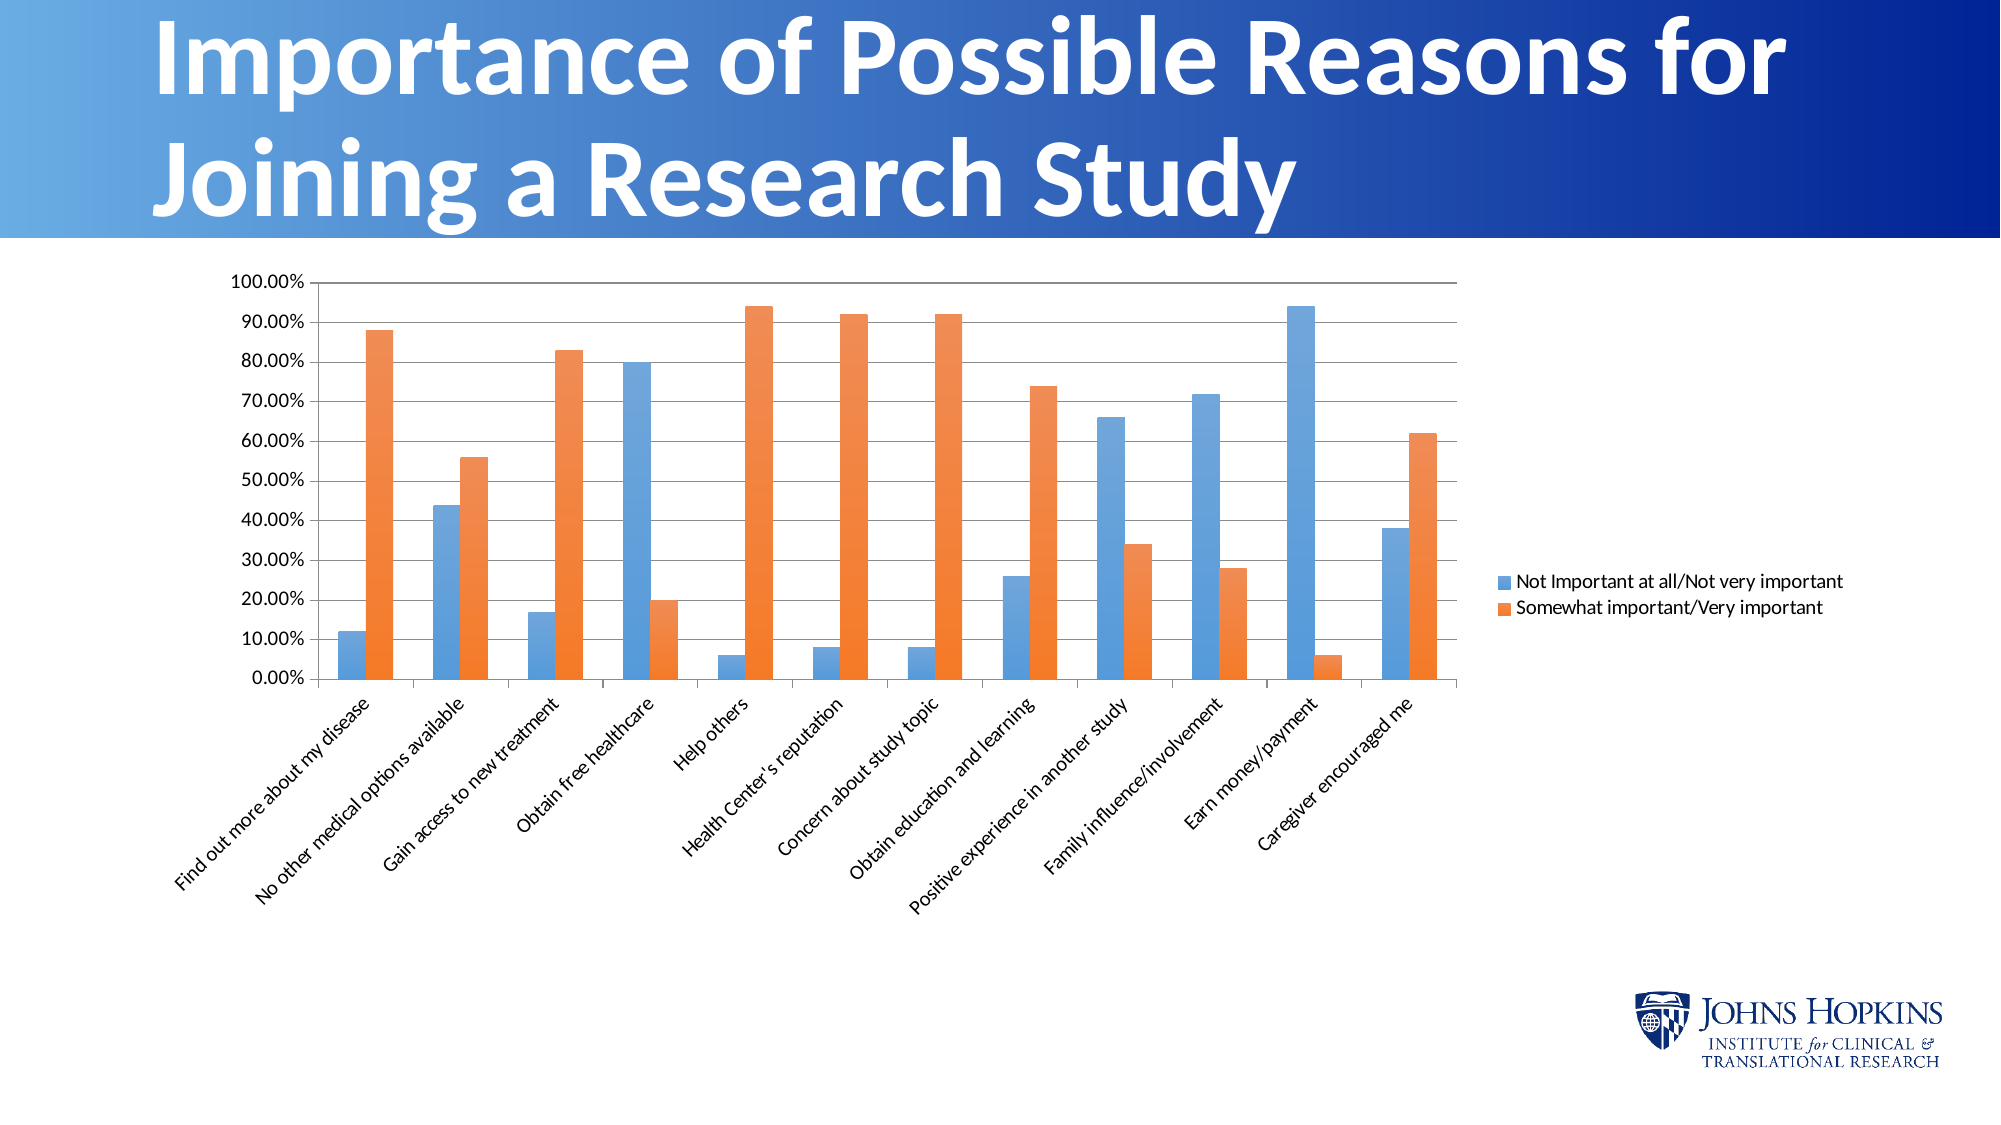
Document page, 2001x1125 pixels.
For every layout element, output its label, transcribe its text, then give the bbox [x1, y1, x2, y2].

picture [1577, 933, 2000, 1125]
chart [137, 259, 1863, 934]
title Importance of Possible Reasons for Joining a Research Study [137, 10, 1863, 228]
